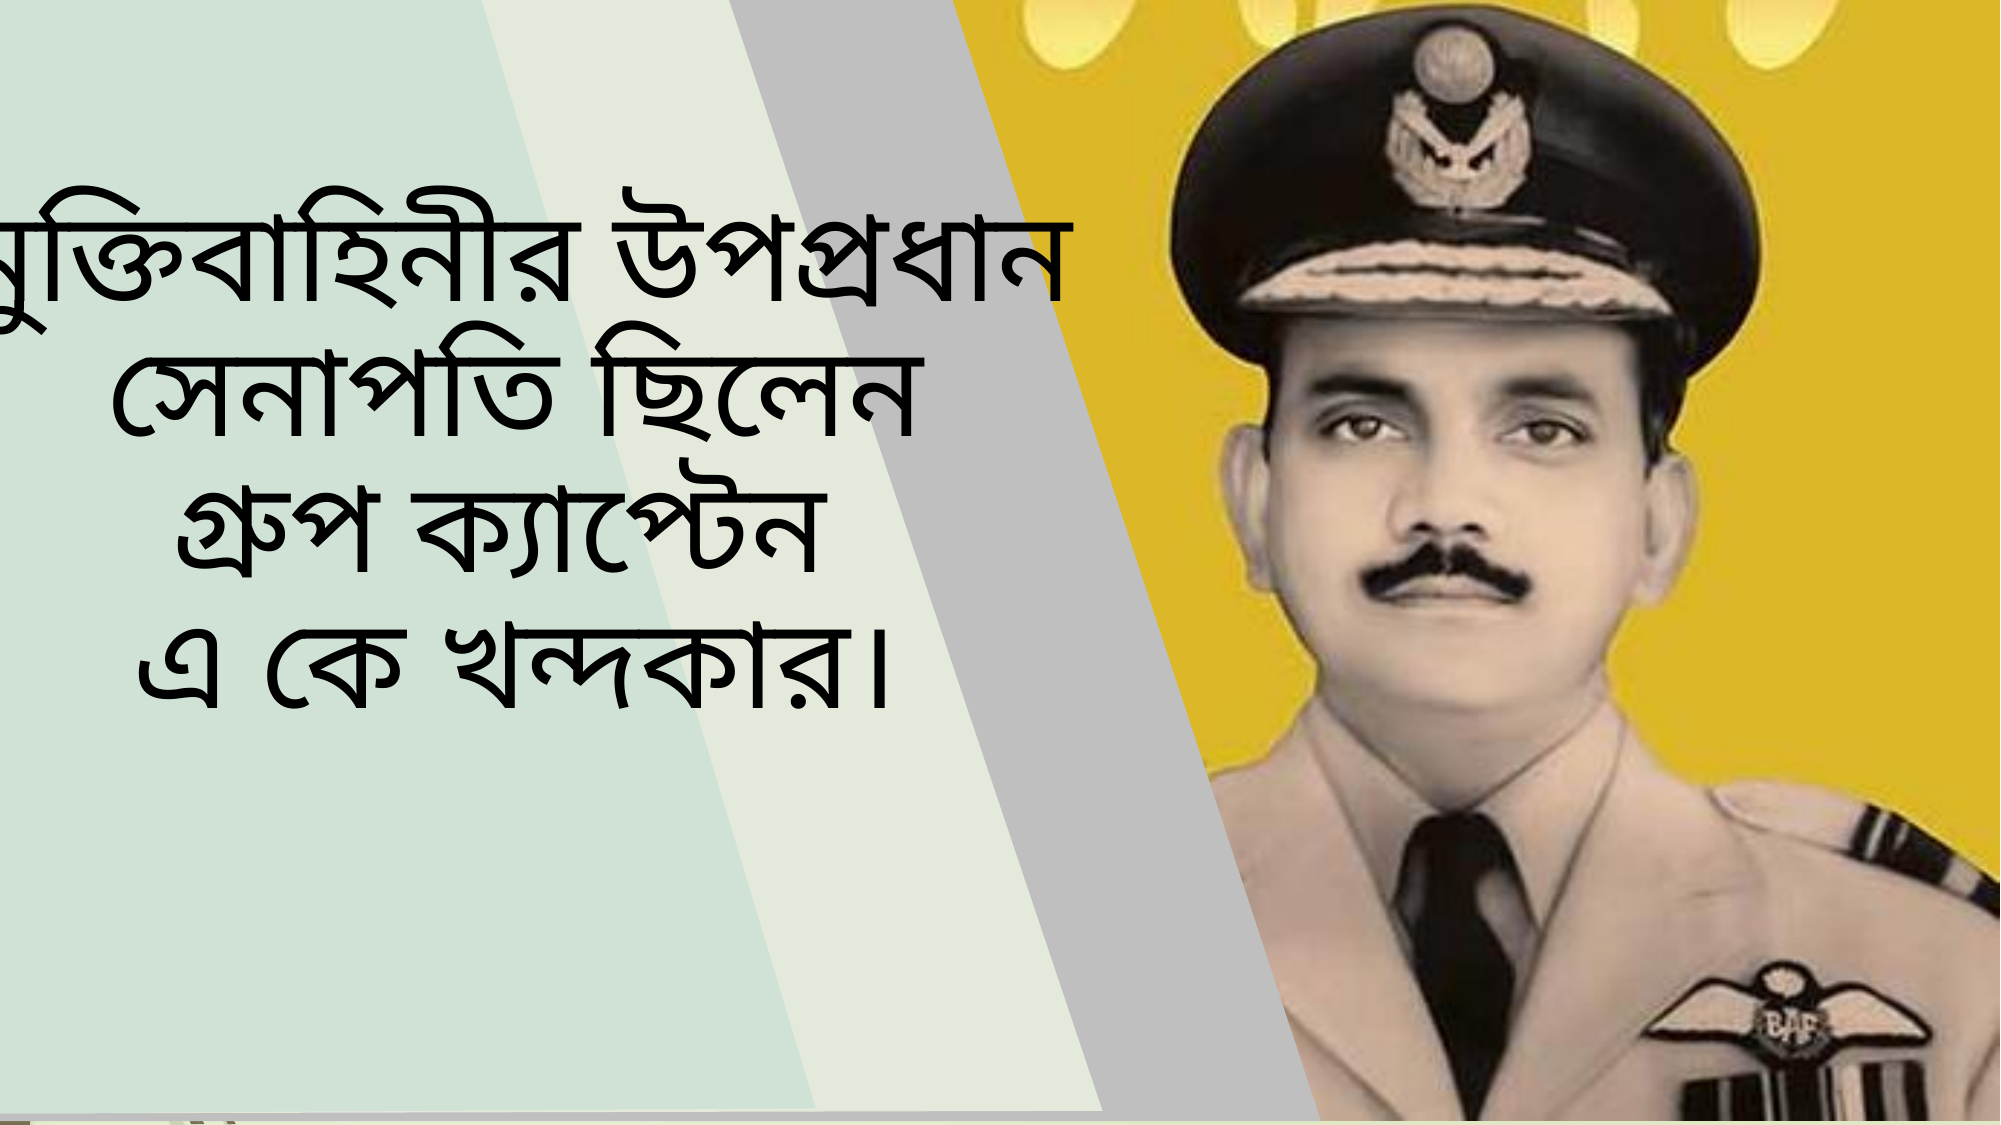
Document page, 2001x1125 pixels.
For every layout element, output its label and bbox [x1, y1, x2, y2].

text_box [0, 0, 2000, 1122]
